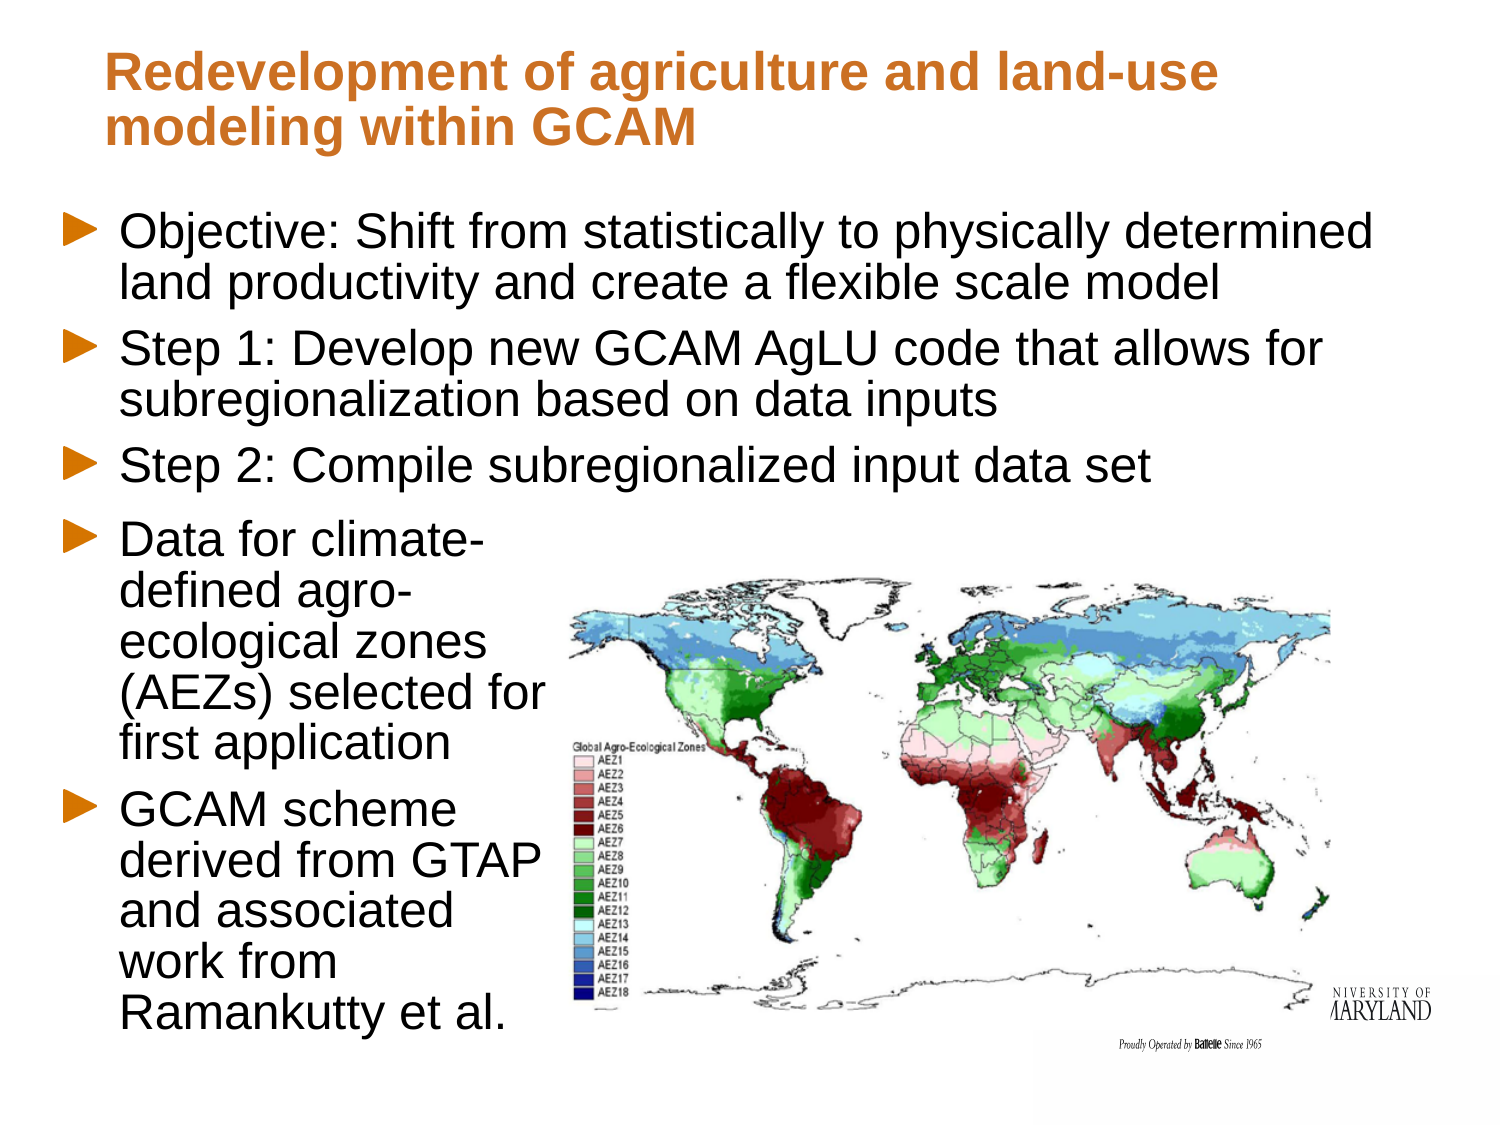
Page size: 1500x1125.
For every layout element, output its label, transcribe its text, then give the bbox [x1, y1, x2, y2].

picture [562, 574, 1500, 1125]
text_box Data for climate-defined agro-ecological zones (AEZs) selected for first application GCAM scheme derived from GTAP and associated work from Ramankutty et al. [62, 515, 563, 903]
title Redevelopment of agriculture and land-use modeling within GCAM [103, 45, 1451, 209]
picture [62, 518, 98, 554]
picture [62, 788, 98, 824]
list Objective: Shift from statistically to physically determined land productivity and create a flexible scale model Step 1: Develop new GCAM AgLU code that allows for subregionalization based on data inputs Step 2: Compile subregionalized input data set [62, 207, 1406, 538]
picture [62, 211, 98, 247]
picture [62, 328, 98, 364]
picture [62, 445, 98, 481]
